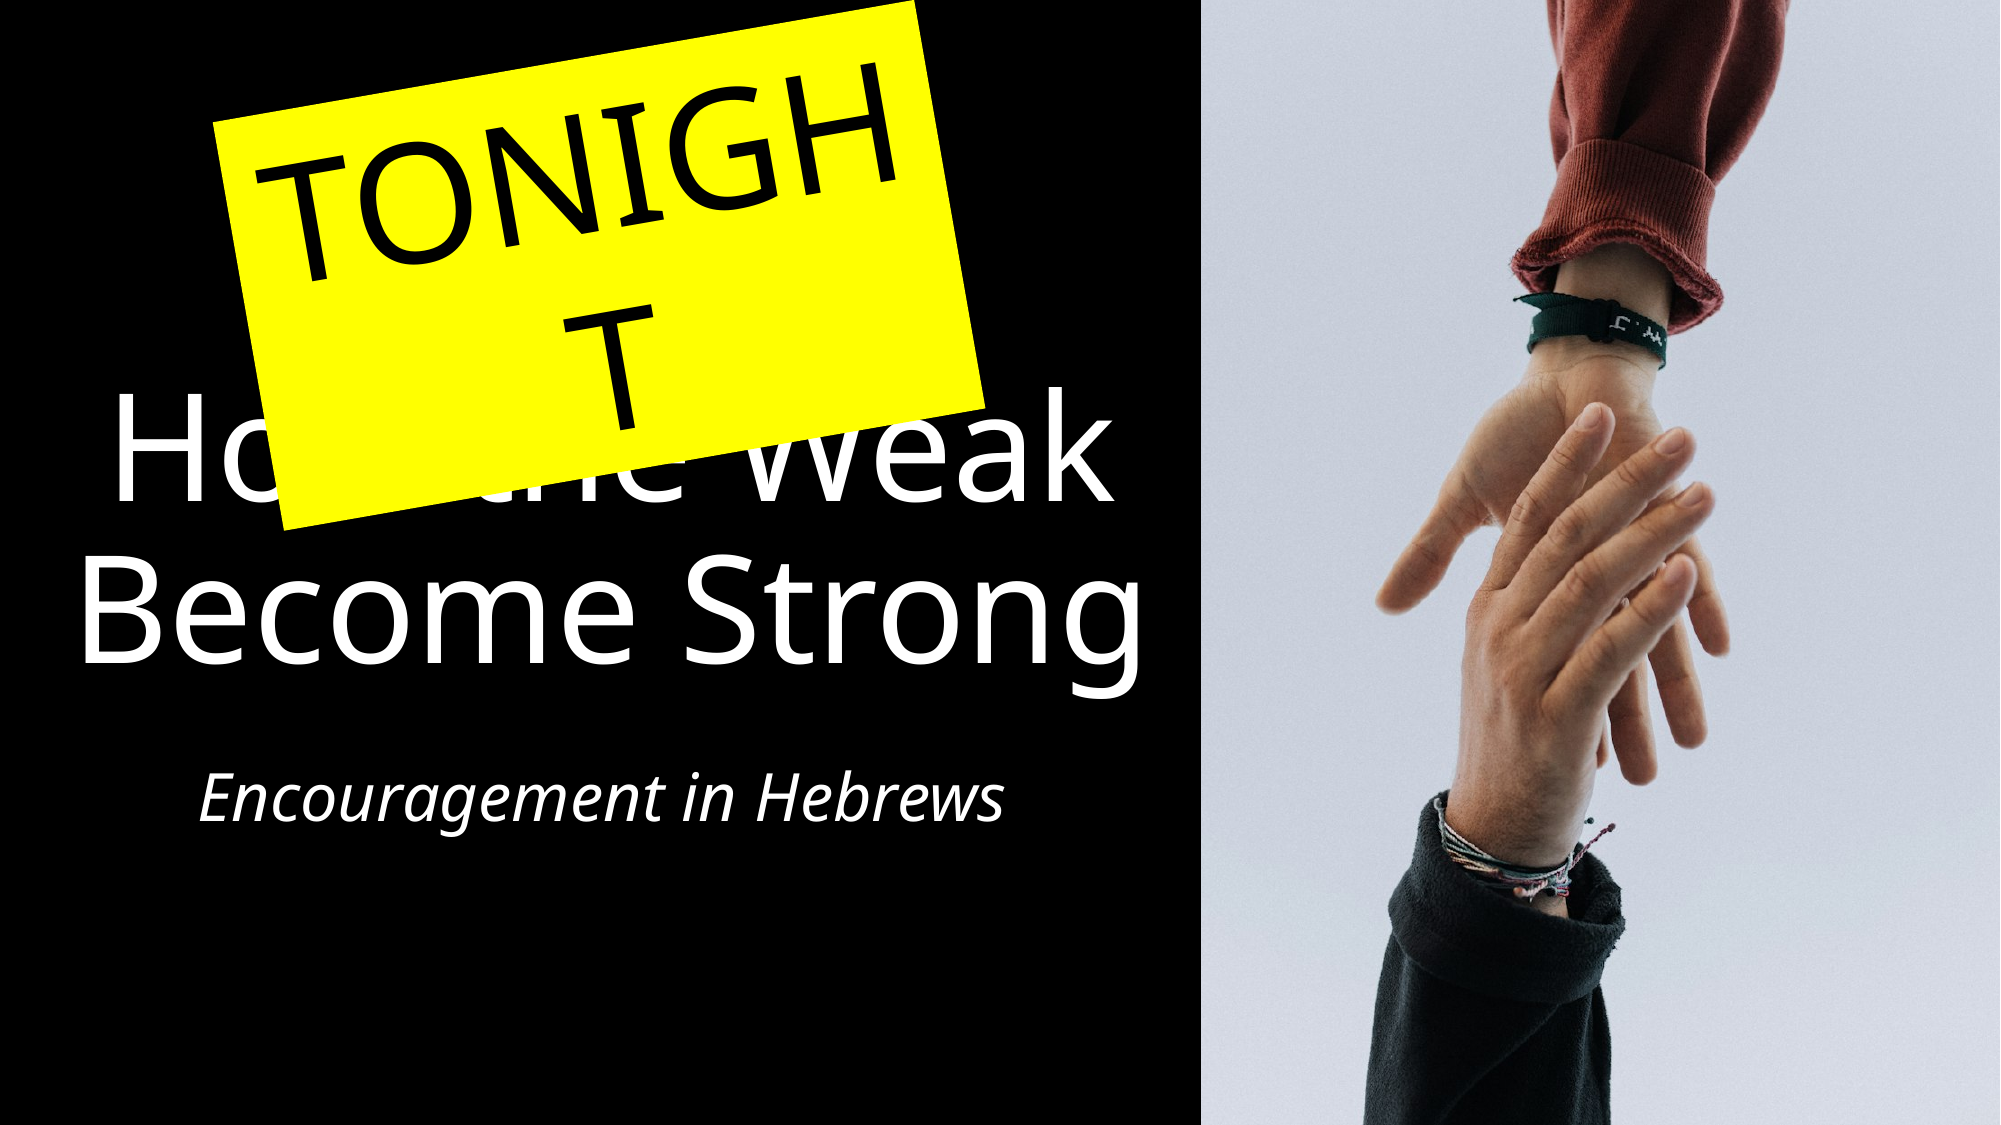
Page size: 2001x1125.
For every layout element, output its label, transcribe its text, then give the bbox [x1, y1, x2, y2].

title How the Weak Become Strong [52, 311, 1170, 704]
text_box TONIGHT [212, 0, 986, 531]
subtitle Encouragement in Hebrews [71, 756, 1151, 1029]
picture [1201, 0, 2000, 1125]
